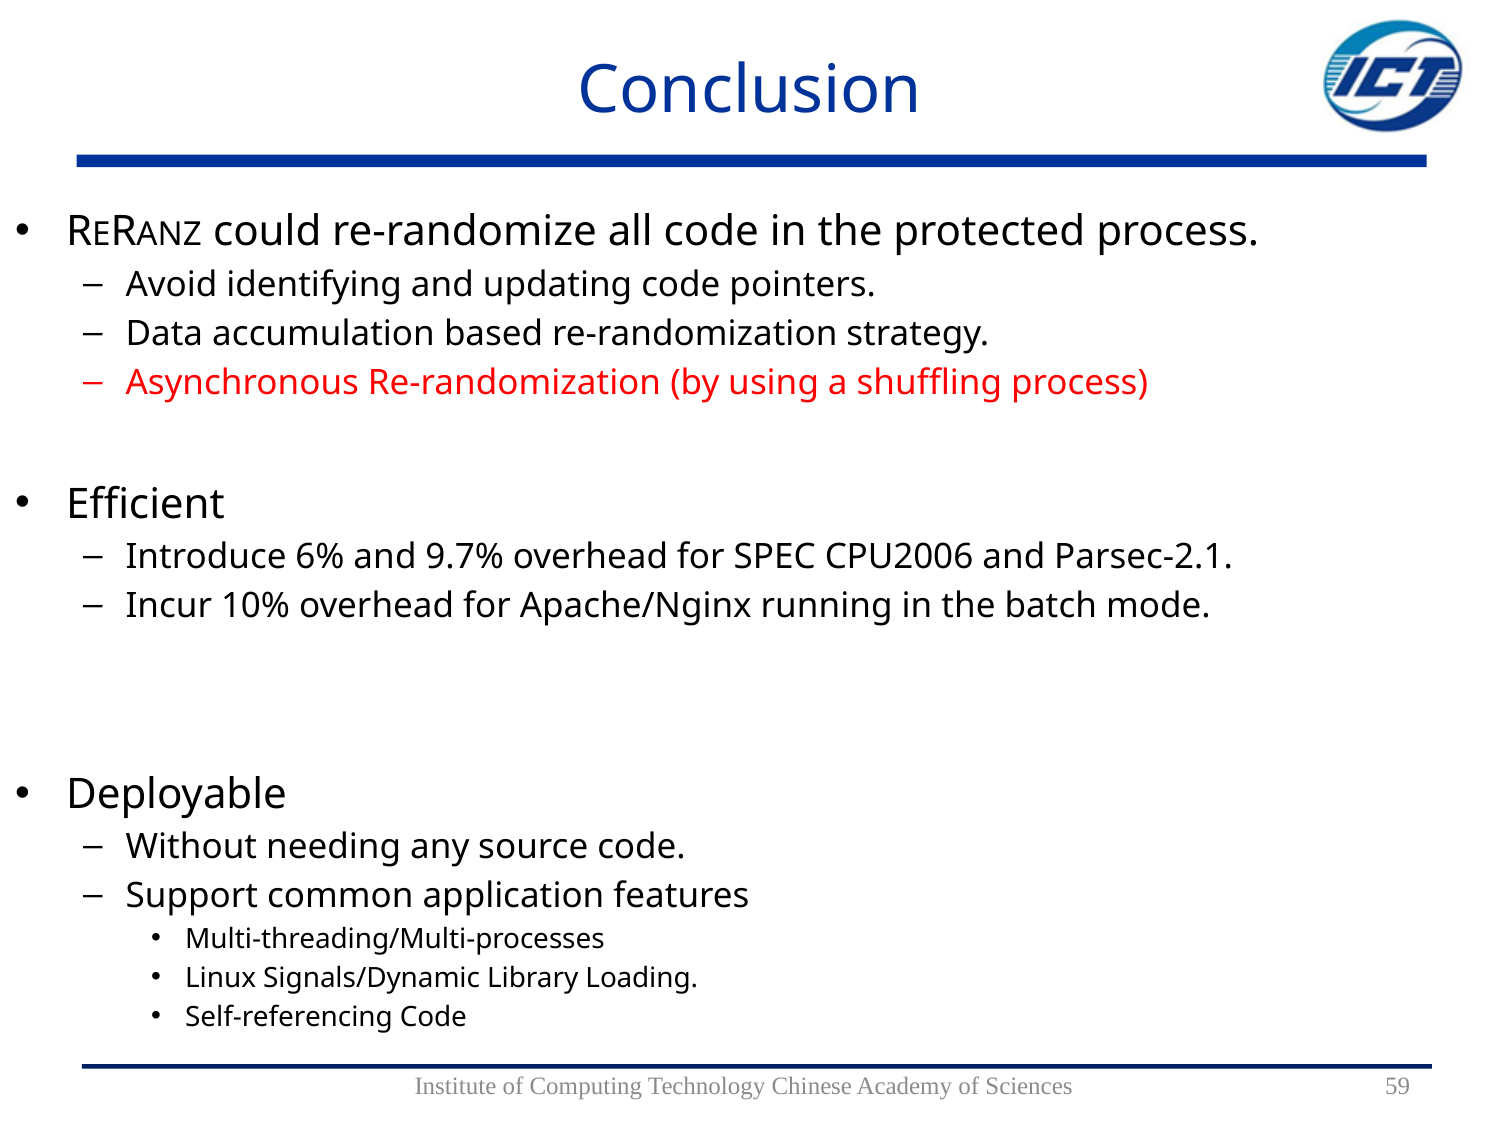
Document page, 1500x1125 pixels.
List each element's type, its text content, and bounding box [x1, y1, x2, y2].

title Conclusion [75, 23, 1425, 149]
picture [1276, 0, 1500, 137]
list RERANZ could re-randomize all code in the protected process. Avoid identifying and updating code pointers. Data accumulation based re-randomization strategy. Asynchronous Re-randomization (by using a shuffling process) Efficient Introduce 6% and 9.7% overhead for SPEC CPU2006 and Parsec-2.1. Incur 10% overhead for Apache/Nginx running in the batch mode. Deployable Without needing any source code. Support common application features Multi-threading/Multi-processes Linux Signals/Dynamic Library Loading. Self-referencing Code [0, 196, 1500, 1047]
footer Institute of Computing Technology Chinese Academy of Sciences [242, 1066, 1246, 1103]
slide_number 59 [1246, 1066, 1425, 1103]
